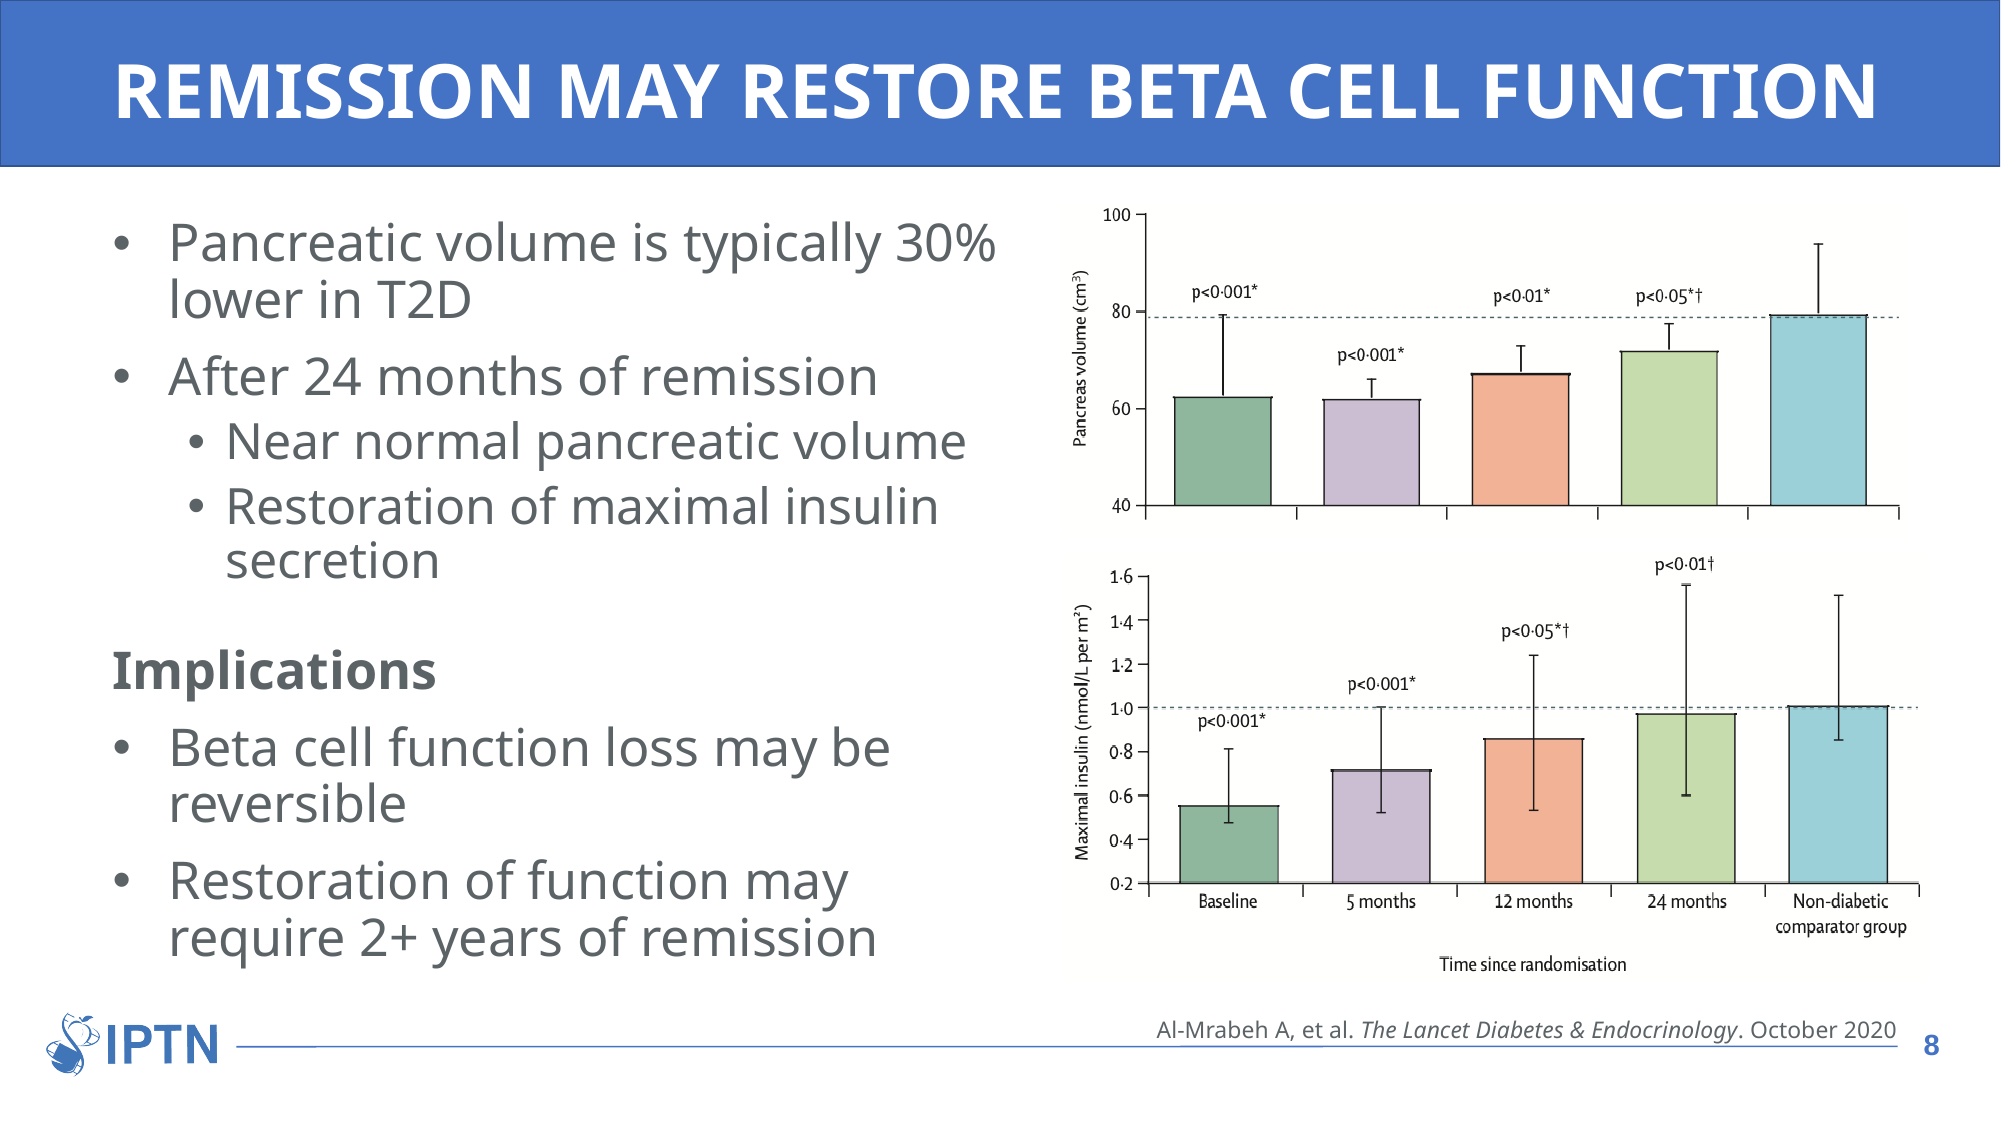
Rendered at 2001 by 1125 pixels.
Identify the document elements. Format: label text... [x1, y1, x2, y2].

list Pancreatic volume is typically 30% lower in T2D After 24 months of remission Near normal pancreatic volume Restoration of maximal insulin secretion Implications Beta cell function loss may be reversible Restoration of function may require 2+ years of remission [97, 209, 1038, 994]
text_box Al-Mrabeh A, et al. The Lancet Diabetes & Endocrinology. October 2020 [949, 1008, 1912, 1051]
slide_number 8 [1858, 1023, 1955, 1065]
title REMISSION MAY RESTORE BETA CELL FUNCTION [97, 22, 1917, 167]
picture [1060, 205, 1908, 539]
picture [46, 1012, 217, 1077]
picture [1062, 553, 1929, 982]
